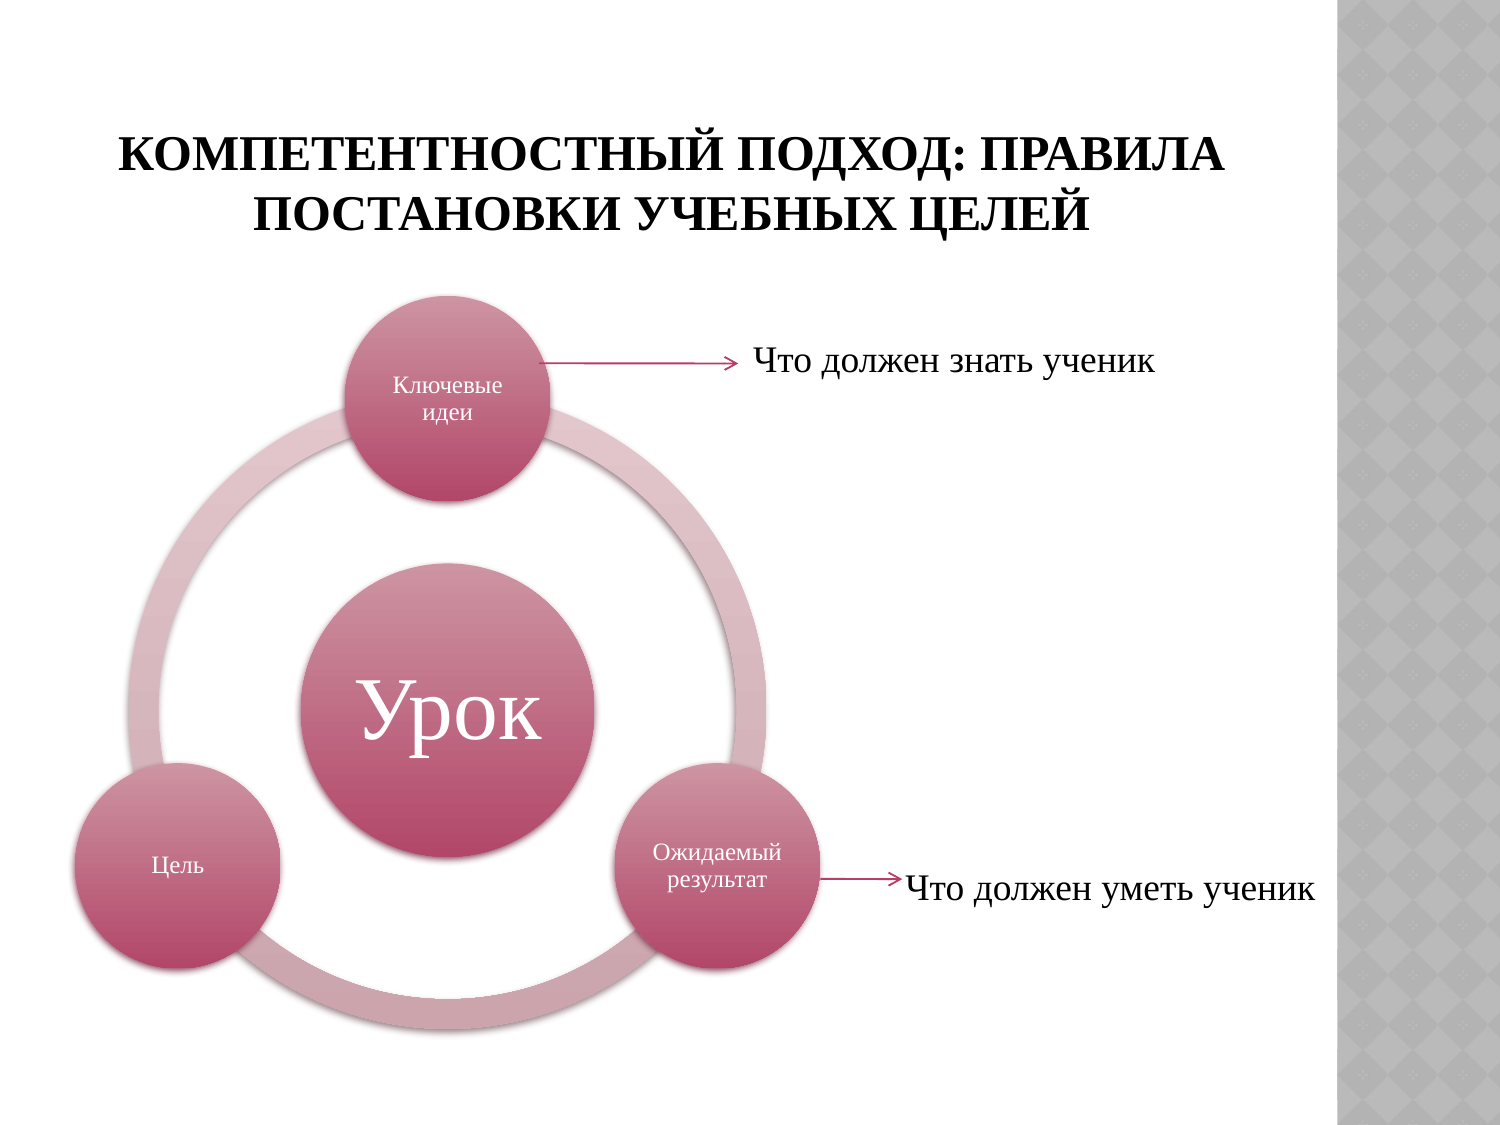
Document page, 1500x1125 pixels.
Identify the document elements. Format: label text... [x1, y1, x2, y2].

title Компетентностный подход: правила постановки учебных целей [82, 52, 1263, 240]
text_box Что должен уметь ученик [890, 855, 1348, 916]
text_box Что должен знать ученик [825, 328, 1290, 388]
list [74, 263, 821, 1102]
